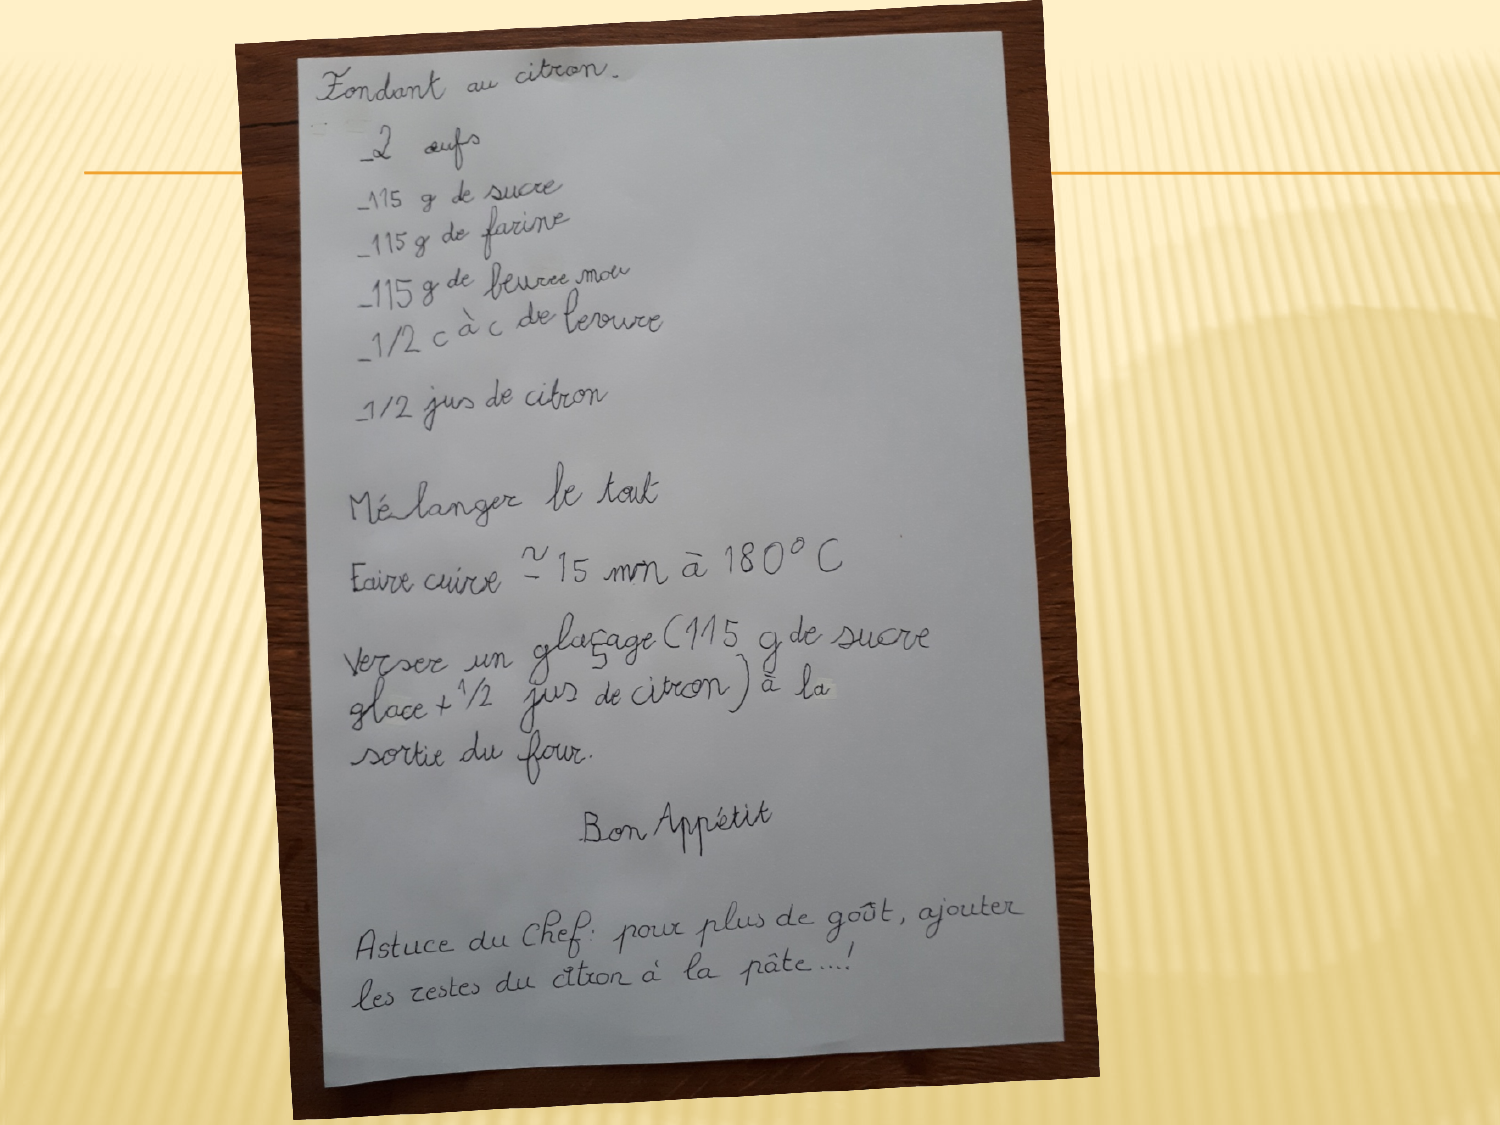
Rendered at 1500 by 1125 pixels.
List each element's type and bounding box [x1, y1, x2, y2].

picture [286, 973, 1100, 1119]
picture [127, 1, 1206, 965]
